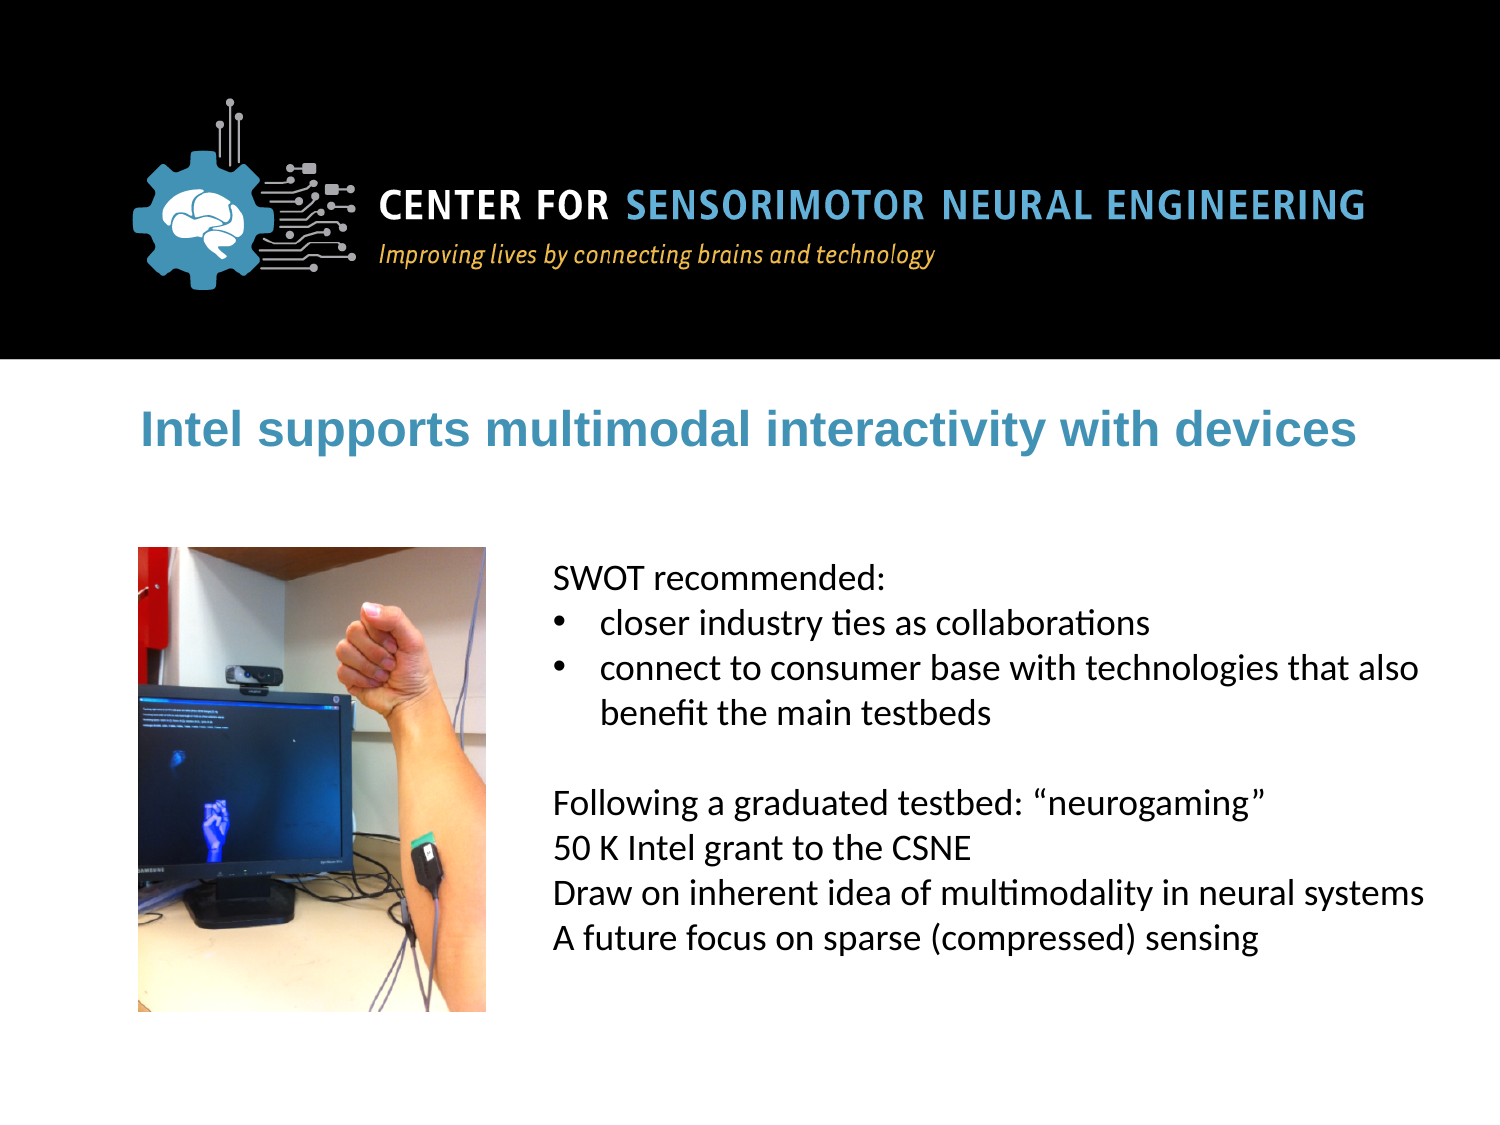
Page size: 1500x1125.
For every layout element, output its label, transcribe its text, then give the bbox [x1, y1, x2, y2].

text_box SWOT recommended: closer industry ties as collaborations connect to consumer base with technologies that also benefit the main testbeds Following a graduated testbed: “neurogaming” 50 K Intel grant to the CSNE Draw on inherent idea of multimodality in neural systems A future focus on sparse (compressed) sensing [538, 545, 1457, 966]
text_box Intel supports multimodal interactivity with devices [42, 376, 1457, 464]
picture [0, 0, 1500, 1125]
